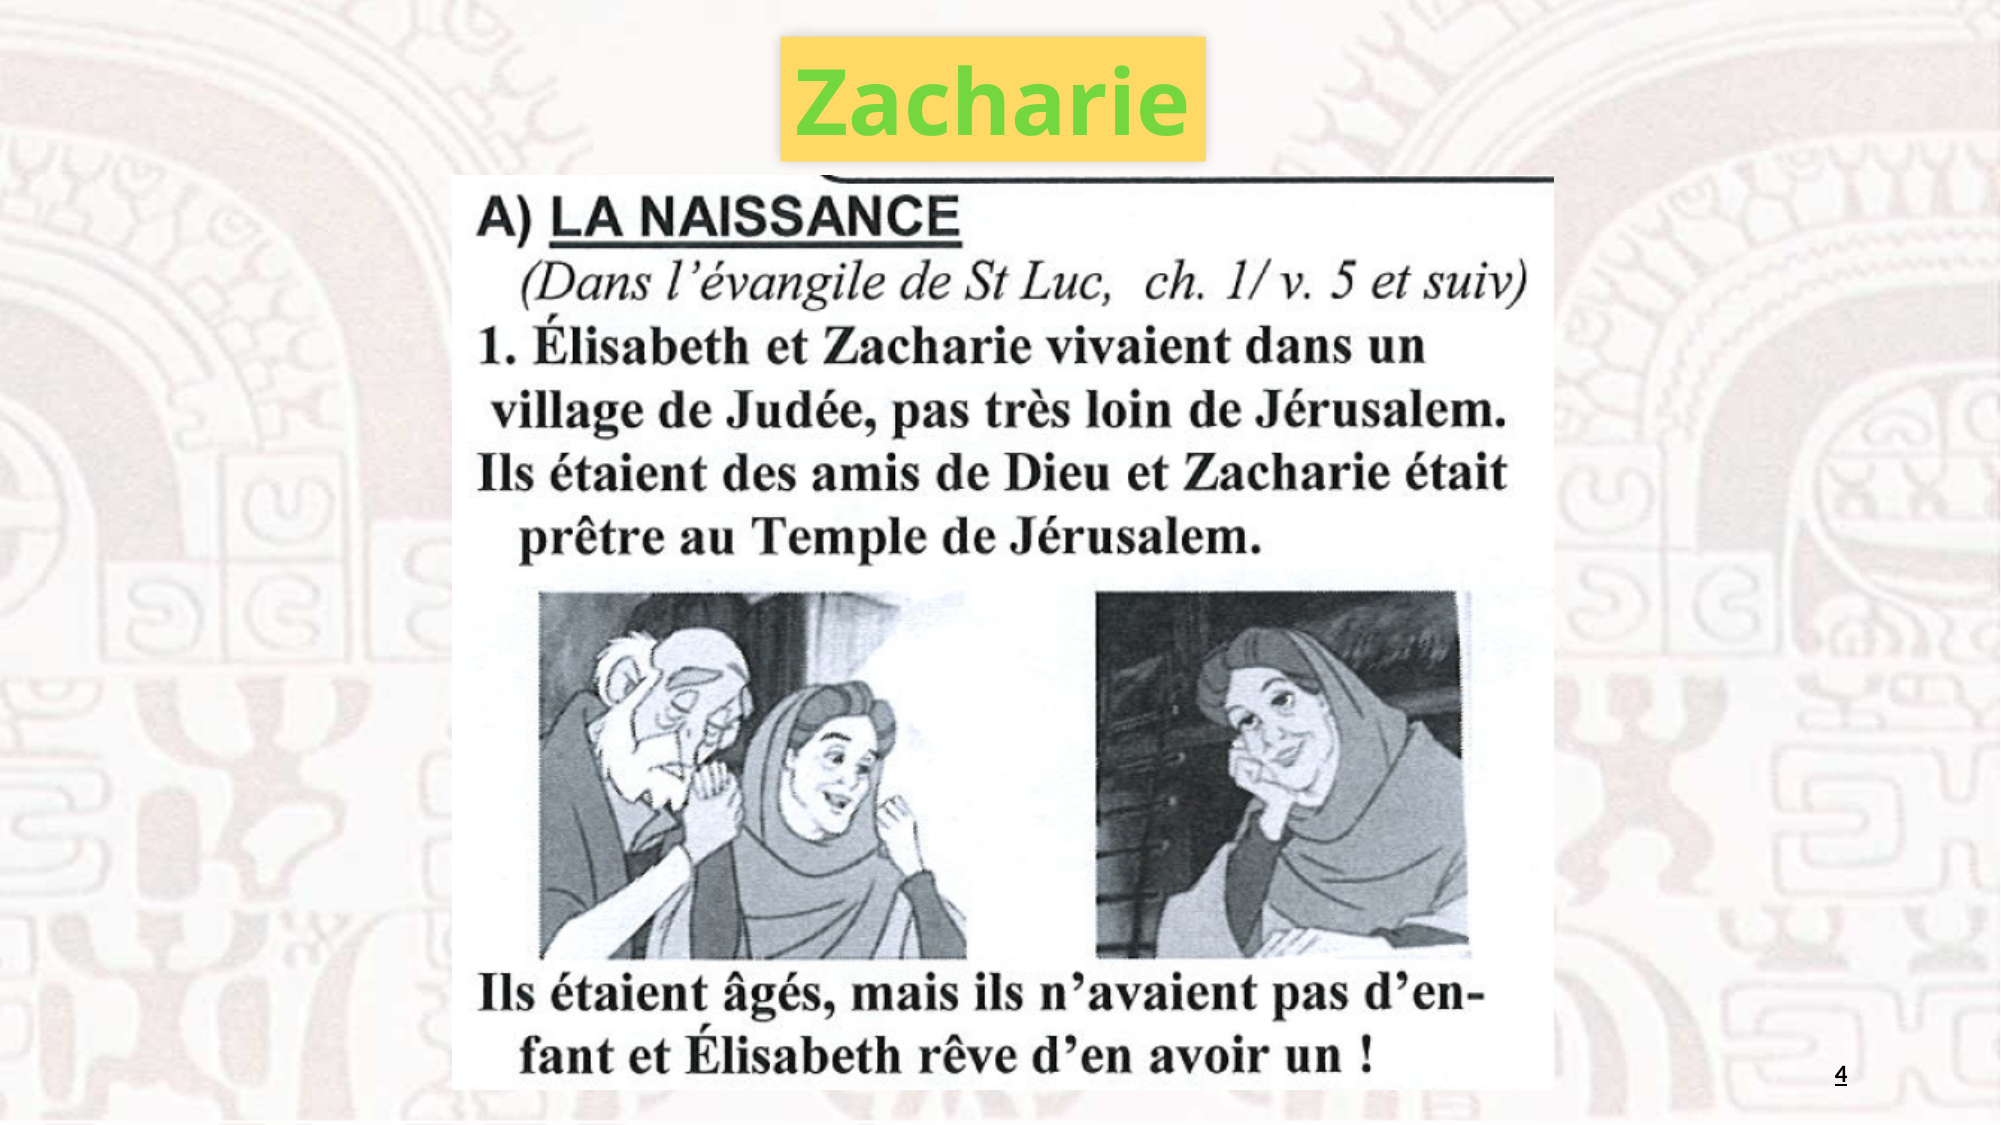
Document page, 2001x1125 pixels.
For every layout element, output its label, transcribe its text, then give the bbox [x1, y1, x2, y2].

slide_number 4 [1412, 1042, 1863, 1103]
picture [0, 0, 2001, 1125]
text_box Zacharie [780, 36, 1206, 162]
text_box Catéchèse Paroisse saint Etienne / chapelle sainte Maria GORETTI / 2018 [558, 1090, 1412, 1096]
